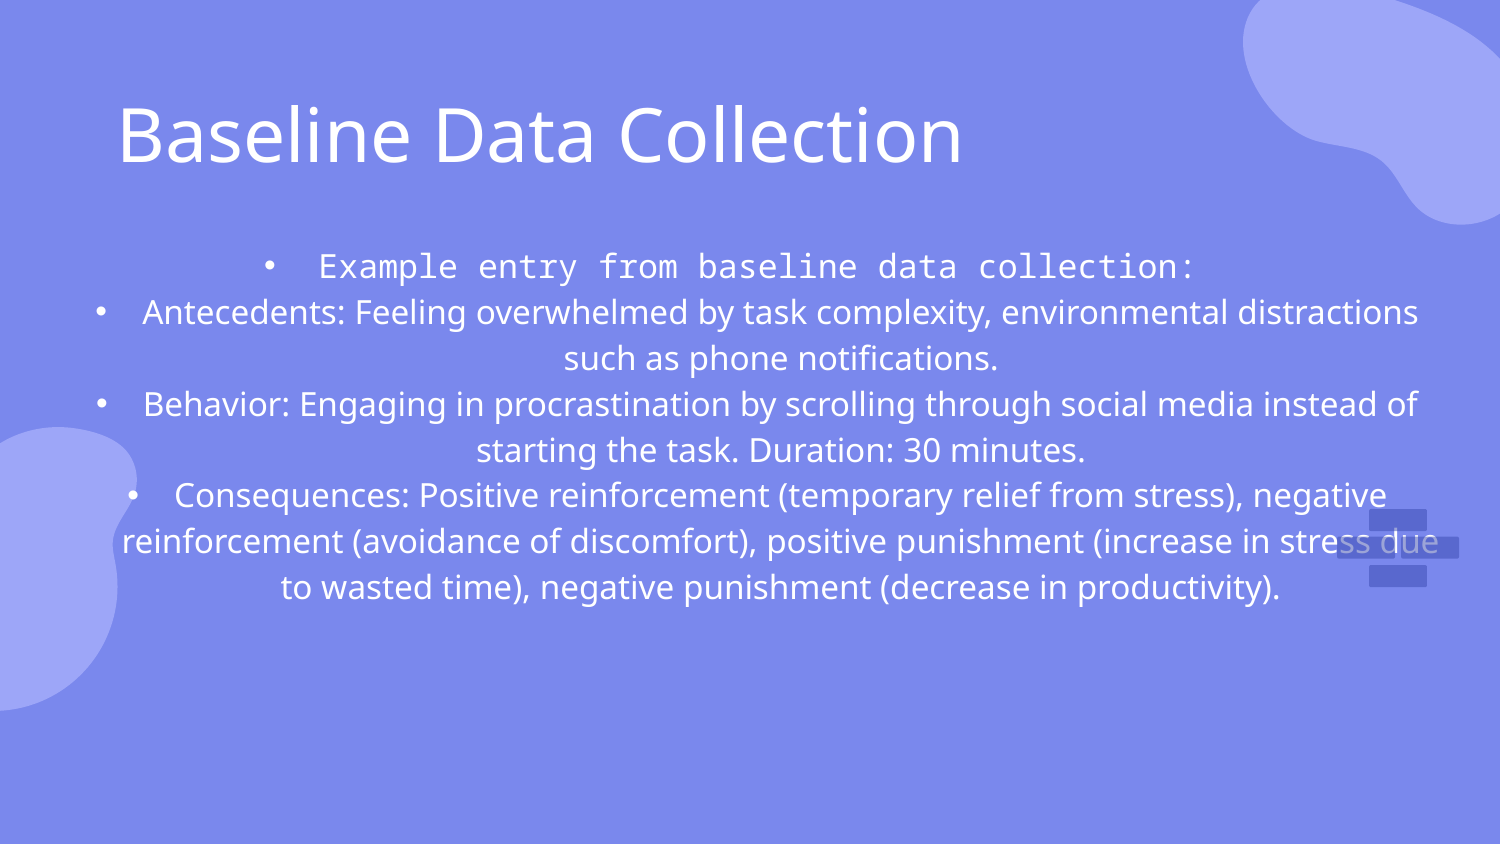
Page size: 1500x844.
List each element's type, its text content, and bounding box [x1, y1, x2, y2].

subtitle Example entry from baseline data collection: Antecedents: Feeling overwhelmed by task complexity, environmental distractions such as phone notifications. Behavior: Engaging in procrastination by scrolling through social media instead of starting the task. Duration: 30 minutes. Consequences: Positive reinforcement (temporary relief from stress), negative reinforcement (avoidance of discomfort), positive punishment (increase in stress due to wasted time), negative punishment (decrease in productivity). [0, 230, 1460, 325]
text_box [1336, 508, 1460, 588]
title Baseline Data Collection [101, 72, 1399, 167]
